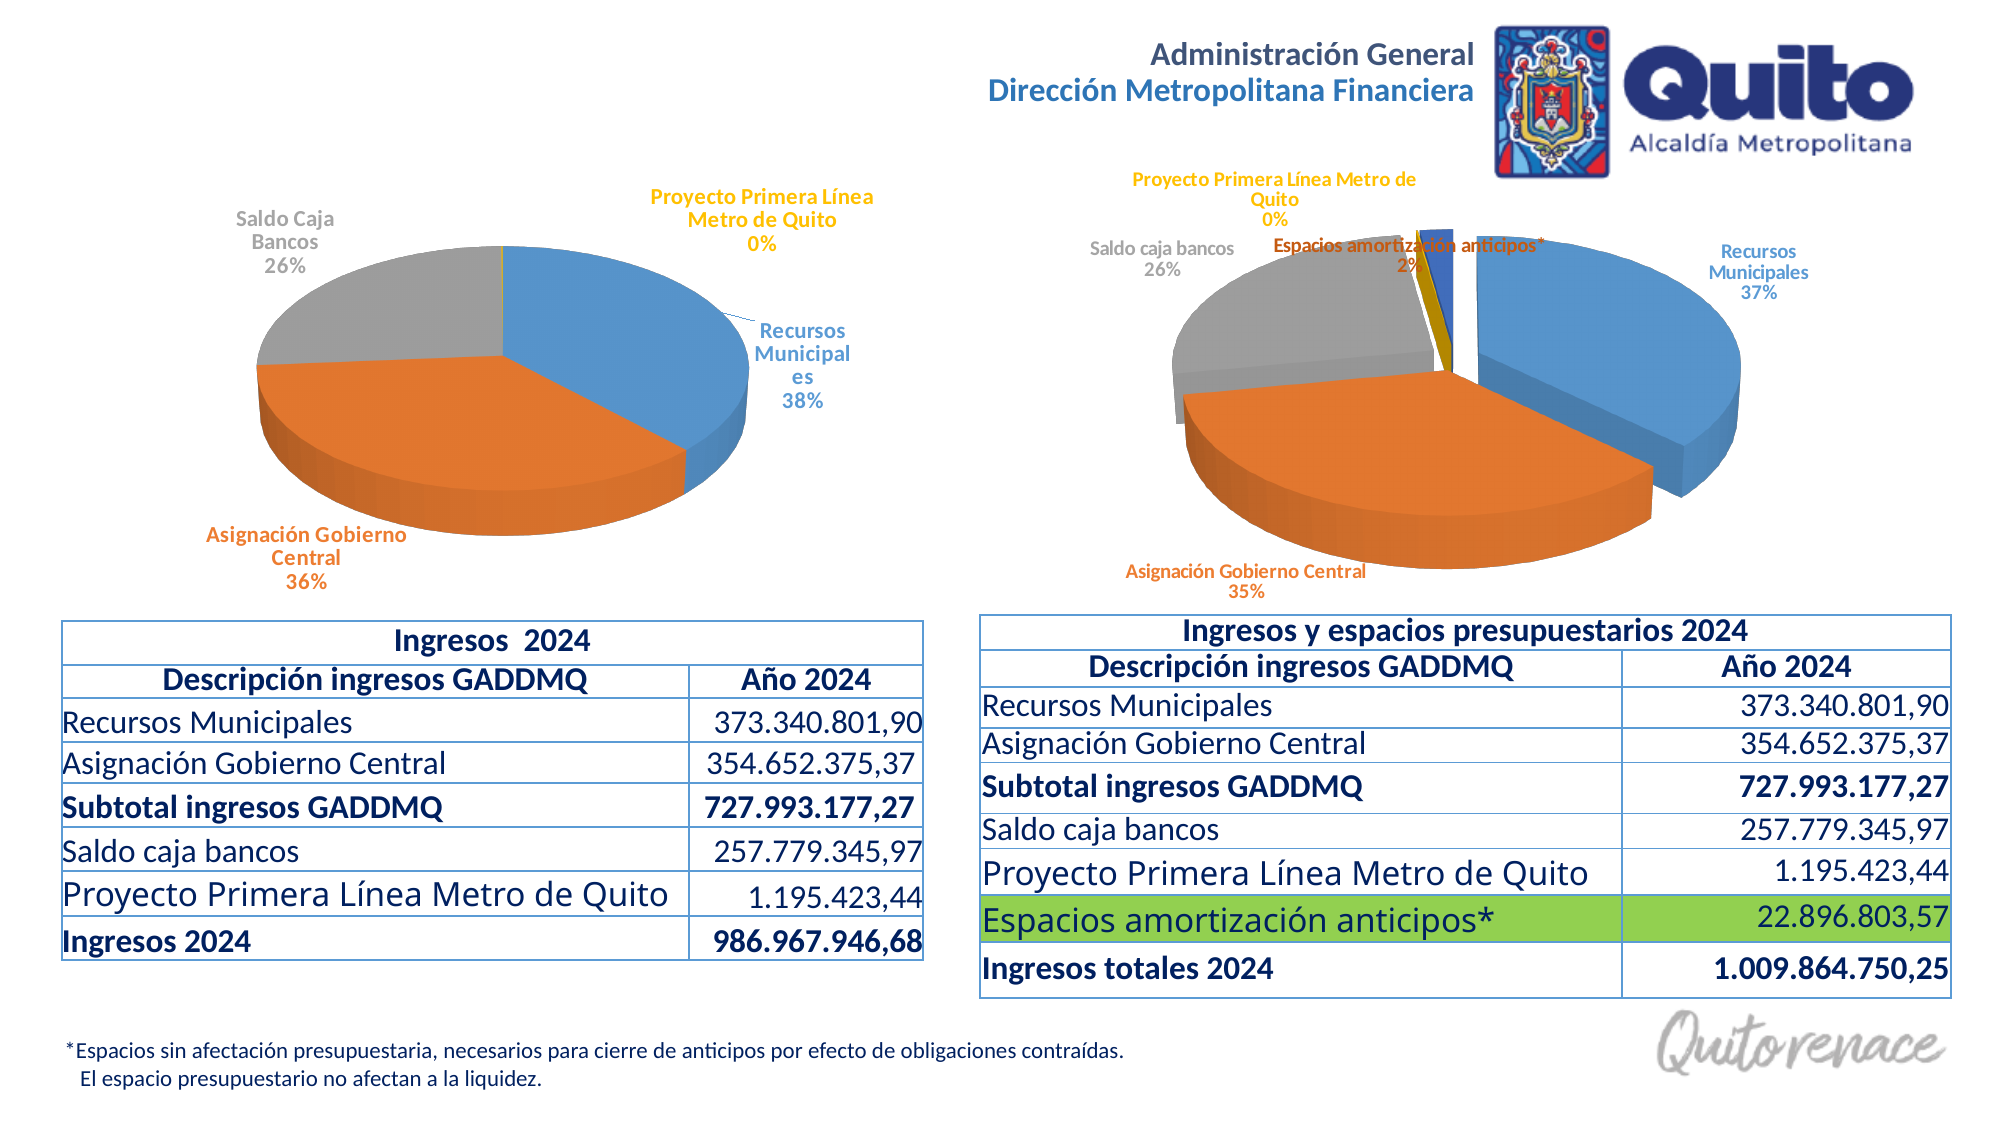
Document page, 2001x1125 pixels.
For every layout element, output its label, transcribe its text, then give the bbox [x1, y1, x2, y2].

chart [980, 160, 1952, 616]
table_cell Asignación Gobierno Central [63, 743, 688, 782]
table_cell 1.195.423,44 [690, 872, 922, 915]
table_header Ingresos y espacios presupuestarios 2024 [981, 616, 1950, 649]
picture [1651, 1001, 1952, 1082]
text_box *Espacios sin afectación presupuestaria, necesarios para cierre de anticipos por efecto de obligaciones contraídas. El espacio presupuestario no afectan a la liquidez. [49, 1028, 1311, 1120]
table_cell 373.340.801,90 [1623, 688, 1950, 727]
table_cell Proyecto Primera Línea Metro de Quito [63, 872, 688, 915]
table_cell 22.896.803,57 [1623, 896, 1950, 941]
table_cell Saldo caja bancos [63, 828, 688, 870]
picture [1490, 22, 1922, 160]
table_cell 354.652.375,37 [1623, 729, 1950, 762]
chart [108, 160, 877, 616]
table_cell Descripción ingresos GADDMQ [981, 651, 1621, 686]
table_cell Descripción ingresos GADDMQ [63, 666, 688, 697]
table_cell Asignación Gobierno Central [981, 729, 1621, 762]
table_cell Recursos Municipales [63, 699, 688, 741]
text_box Administración General Dirección Metropolitana Financiera [923, 9, 1491, 117]
table_cell 986.967.946,68 [690, 917, 922, 959]
table_cell 727.993.177,27 [1623, 763, 1950, 813]
table_header Ingresos 2024 [63, 622, 922, 664]
table_cell Recursos Municipales [981, 688, 1621, 727]
table_cell 1.195.423,44 [1623, 849, 1950, 894]
table_cell 373.340.801,90 [690, 699, 922, 741]
table_cell 1.009.864.750,25 [1623, 943, 1950, 997]
table_cell 257.779.345,97 [1623, 814, 1950, 848]
table_cell Ingresos 2024 [63, 917, 688, 959]
table_cell Espacios amortización anticipos* [981, 896, 1621, 941]
table_cell Subtotal ingresos GADDMQ [981, 763, 1621, 813]
table_cell 257.779.345,97 [690, 828, 922, 870]
table_cell Ingresos totales 2024 [981, 943, 1621, 997]
table_cell Proyecto Primera Línea Metro de Quito [981, 849, 1621, 894]
table_cell 727.993.177,27 [690, 784, 922, 826]
table_cell Subtotal ingresos GADDMQ [63, 784, 688, 826]
table_cell Saldo caja bancos [981, 814, 1621, 848]
table_cell 354.652.375,37 [690, 743, 922, 782]
table_cell Año 2024 [690, 666, 922, 697]
table_cell Año 2024 [1623, 651, 1950, 686]
